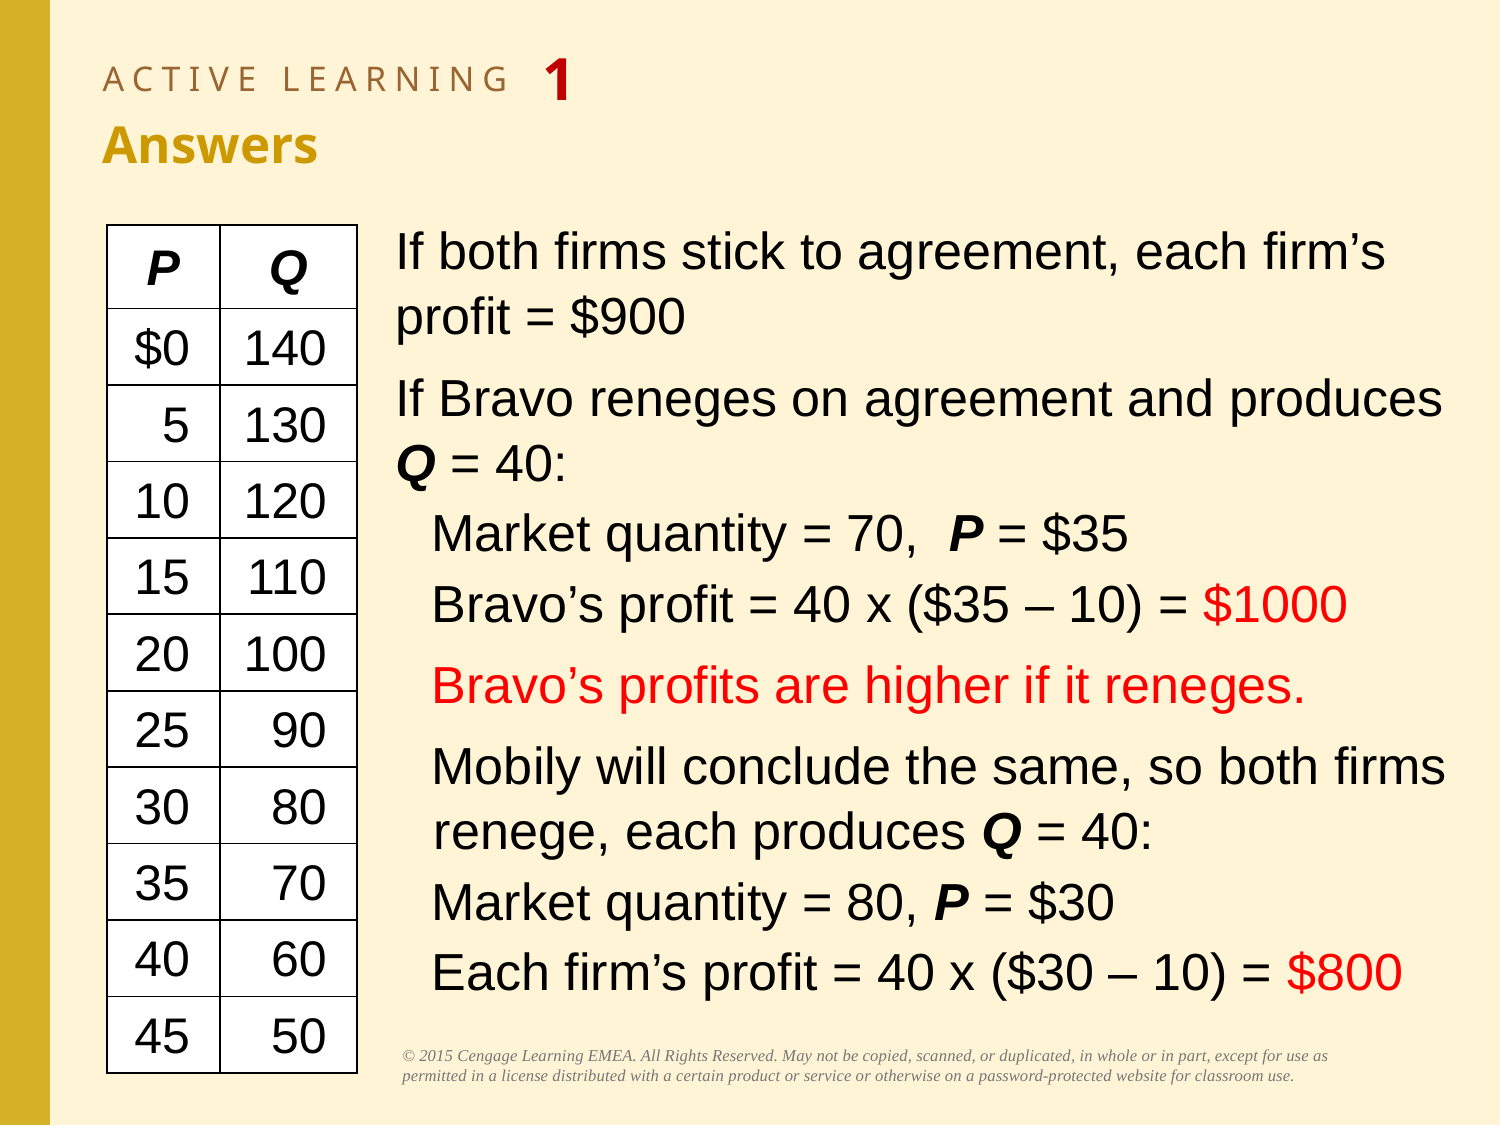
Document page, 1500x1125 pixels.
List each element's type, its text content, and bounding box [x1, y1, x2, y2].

table_cell 30 [108, 768, 219, 843]
table_cell 70 [221, 844, 356, 919]
table_cell 110 [221, 539, 356, 613]
table_cell 130 [221, 386, 356, 461]
table_cell 5 [108, 386, 219, 461]
table_cell 40 [108, 921, 219, 996]
text_box If both firms stick to agreement, each firm’s profit = $900 If Bravo reneges on agreement and produces Q = 40: Market quantity = 70, P = $35 Bravo’s profit = 40 x ($35 – 10) = $1000 Bravo’s profits are higher if it reneges. Mobily will conclude the same, so both firms renege, each produces Q = 40: Market quantity = 80, P = $30 Each firm’s profit = 40 x ($30 – 10) = $800 [380, 206, 1482, 1077]
table_cell 35 [108, 844, 219, 919]
table_cell 60 [221, 921, 356, 996]
text_box [0, 0, 50, 1125]
table_cell 120 [221, 462, 356, 537]
table_header Q [221, 226, 356, 308]
table_cell 45 [108, 997, 219, 1072]
text_box © 2015 Cengage Learning EMEA. All Rights Reserved. May not be copied, scanned, or duplicated, in whole or in part, except for use as permitted in a license distributed with a certain product or service or otherwise on a password-protected website for classroom use. [387, 1037, 1350, 1093]
table_cell 90 [221, 692, 356, 766]
table_cell 25 [108, 692, 219, 766]
table_cell 15 [108, 539, 219, 613]
title ACTIVE LEARNING 1 Answers [87, 24, 1435, 182]
table_cell 80 [221, 768, 356, 843]
table_cell $0 [108, 309, 219, 384]
table_cell 100 [221, 615, 356, 690]
table_cell 140 [221, 309, 356, 384]
table_cell 50 [221, 997, 356, 1072]
table_header P [108, 226, 219, 308]
table_cell 10 [108, 462, 219, 537]
table_cell 20 [108, 615, 219, 690]
